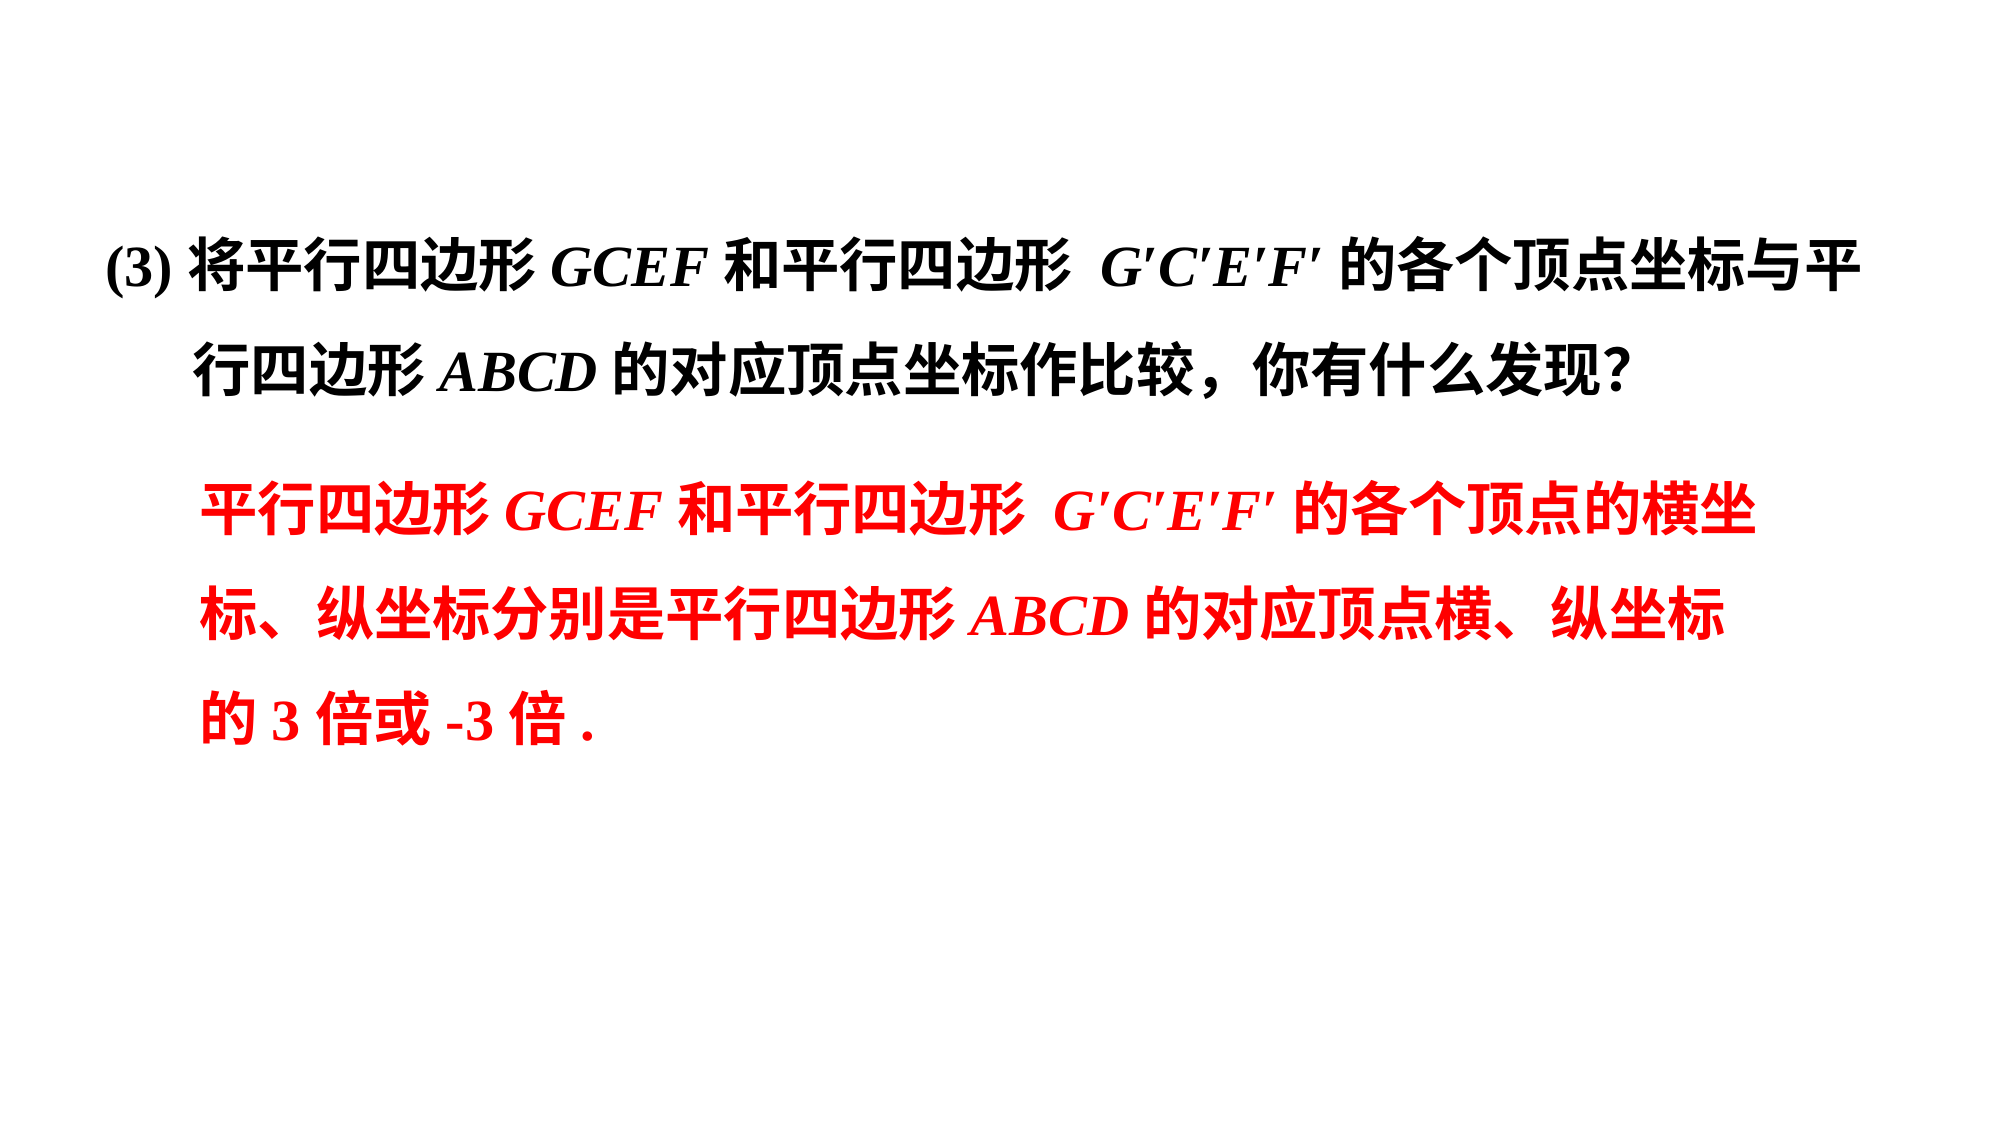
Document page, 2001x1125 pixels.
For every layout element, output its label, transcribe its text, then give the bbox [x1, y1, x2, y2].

text_box (3)将平行四边形GCEF和平行四边形 G′C′E′F′的各个顶点坐标与平行四边形ABCD的对应顶点坐标作比较，你有什么发现？ [90, 185, 1888, 410]
text_box 平行四边形GCEF和平行四边形 G′C′E′F′的各个顶点的横坐标、纵坐标分别是平行四边形ABCD的对应顶点横、纵坐标的3倍或-3倍. [184, 430, 1792, 760]
